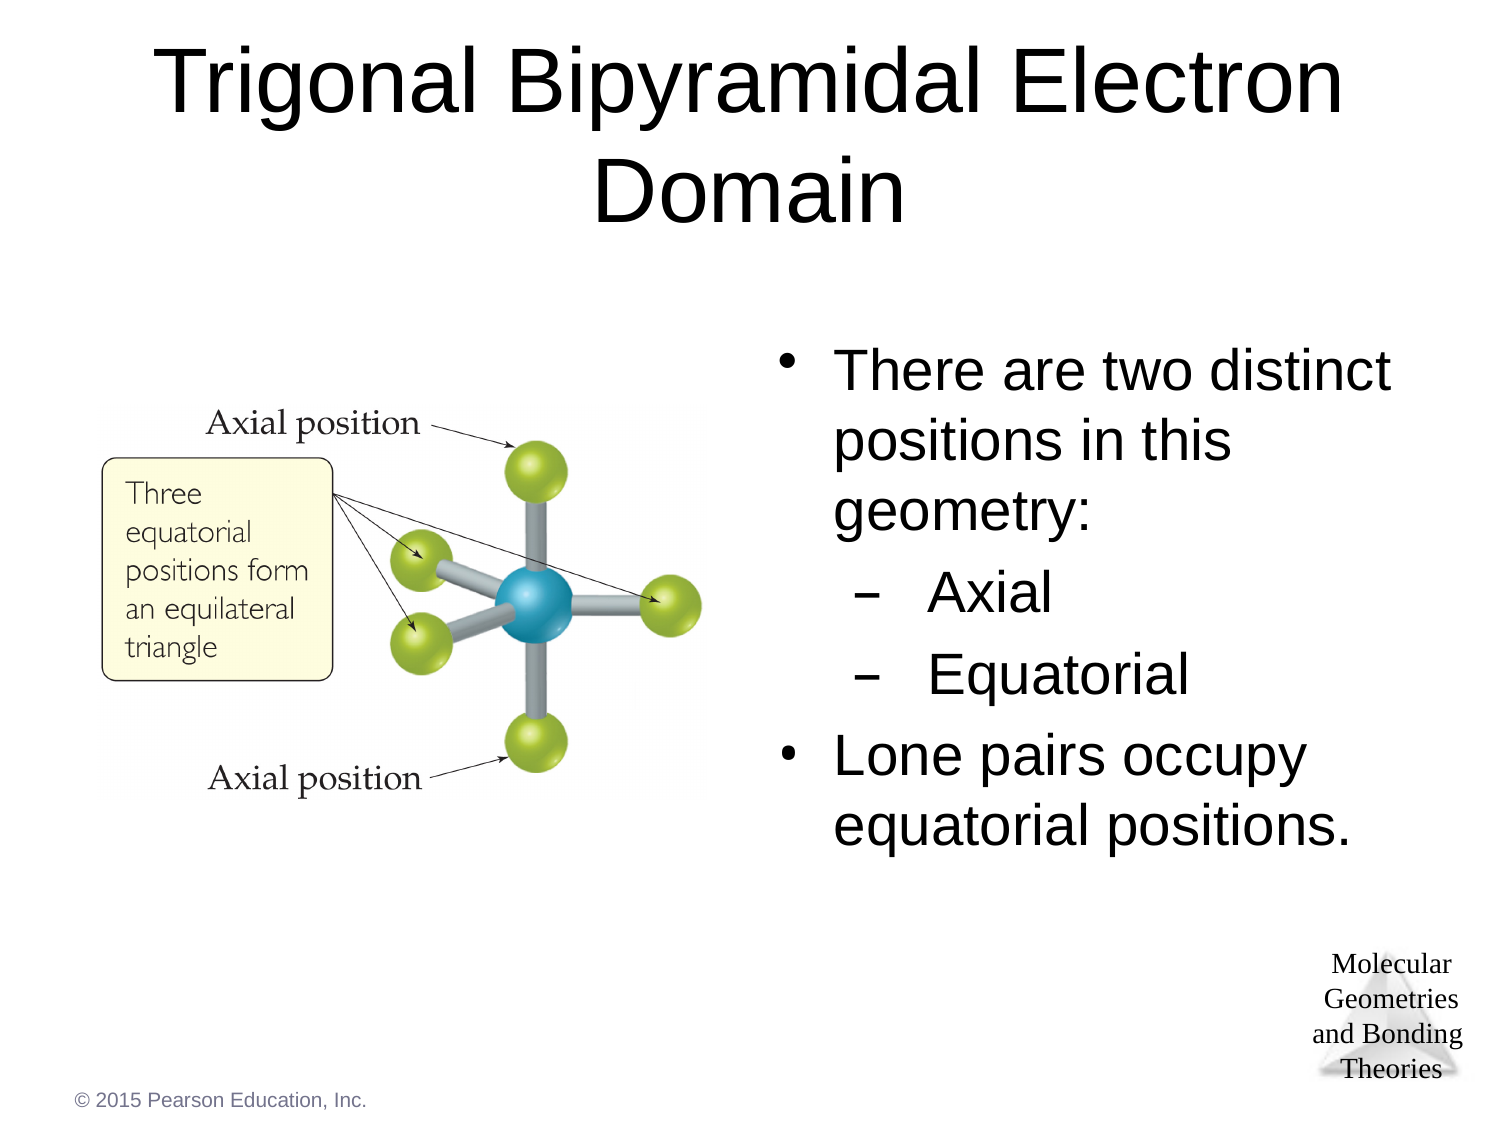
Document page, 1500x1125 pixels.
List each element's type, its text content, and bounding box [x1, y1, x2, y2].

picture [1327, 1000, 1339, 1007]
list There are two distinct positions in this geometry: Axial Equatorial Lone pairs occupy equatorial positions. [762, 324, 1475, 1000]
picture [1275, 897, 1500, 1125]
title Trigonal Bipyramidal Electron Domain [0, 37, 1500, 225]
picture [97, 403, 707, 801]
picture [1361, 1000, 1368, 1007]
